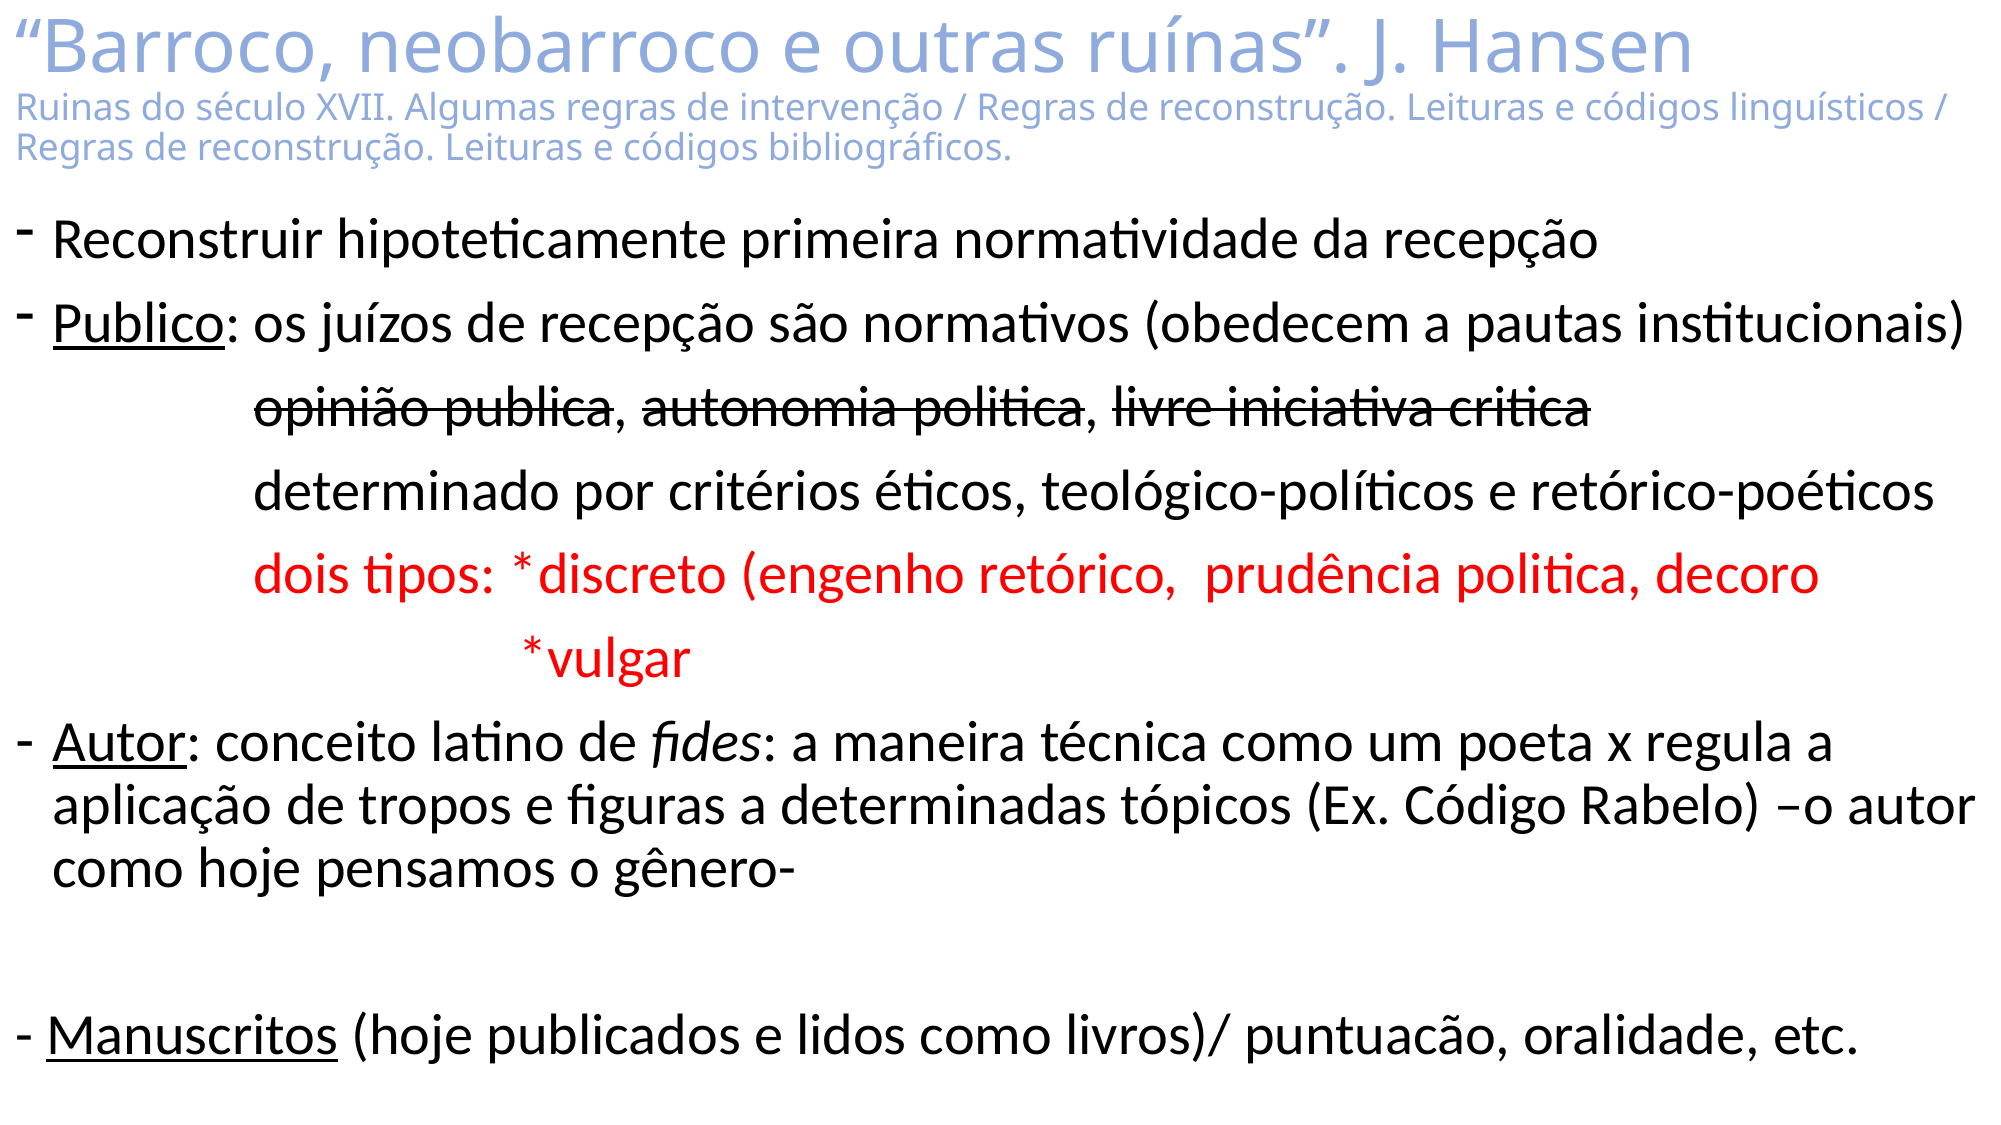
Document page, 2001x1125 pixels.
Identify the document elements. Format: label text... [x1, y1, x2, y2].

list Reconstruir hipoteticamente primeira normatividade da recepção Publico: os juízos de recepção são normativos (obedecem a pautas institucionais) opinião publica, autonomia politica, livre iniciativa critica determinado por critérios éticos, teológico-políticos e retórico-poéticos dois tipos: *discreto (engenho retórico, prudência politica, decoro *vulgar Autor: conceito latino de fides: a maneira técnica como um poeta x regula a aplicação de tropos e figuras a determinadas tópicos (Ex. Código Rabelo) –o autor como hoje pensamos o gênero- - Manuscritos (hoje publicados e lidos como livros)/ puntuacão, oralidade, etc. [0, 200, 2000, 1093]
title “Barroco, neobarroco e outras ruínas”. J. Hansen Ruinas do século XVII. Algumas regras de intervenção / Regras de reconstrução. Leituras e códigos linguísticos / Regras de reconstrução. Leituras e códigos bibliográficos. [0, 0, 2000, 178]
